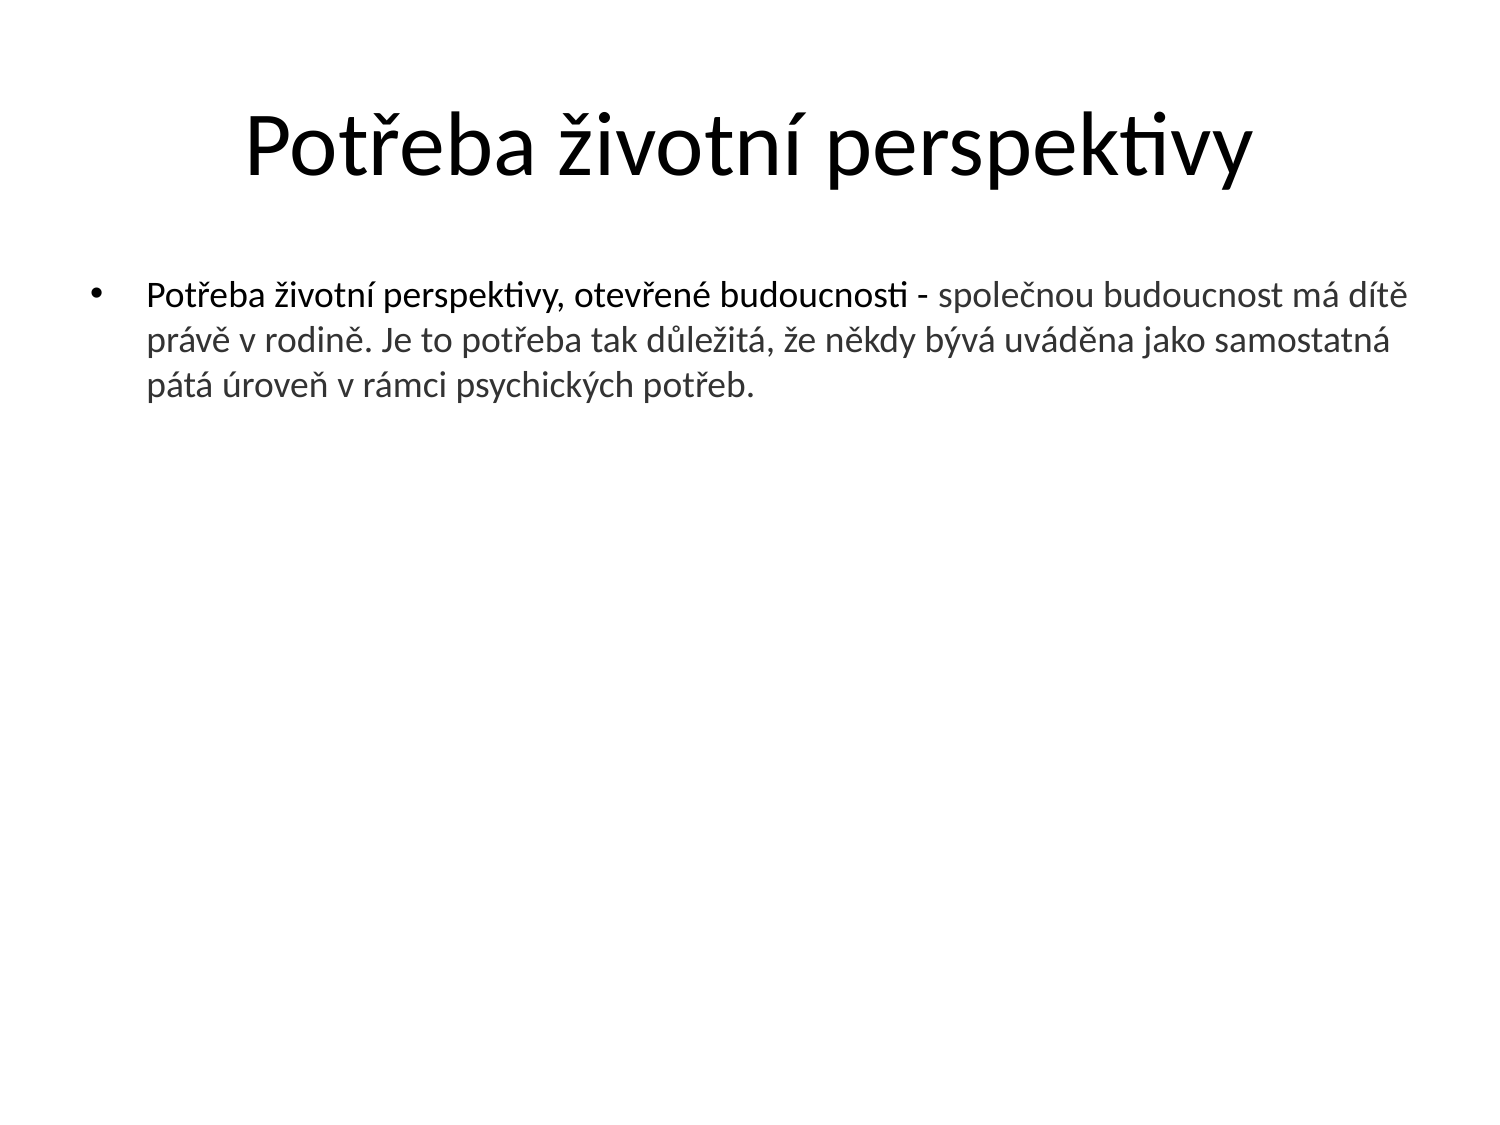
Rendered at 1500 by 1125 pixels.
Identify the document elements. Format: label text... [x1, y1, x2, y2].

list Potřeba životní perspektivy, otevřené budoucnosti - společnou budoucnost má dítě právě v rodině. Je to potřeba tak důležitá, že někdy bývá uváděna jako samostatná pátá úroveň v rámci psychických potřeb. [74, 262, 1426, 1006]
title Potřeba životní perspektivy [74, 44, 1426, 233]
